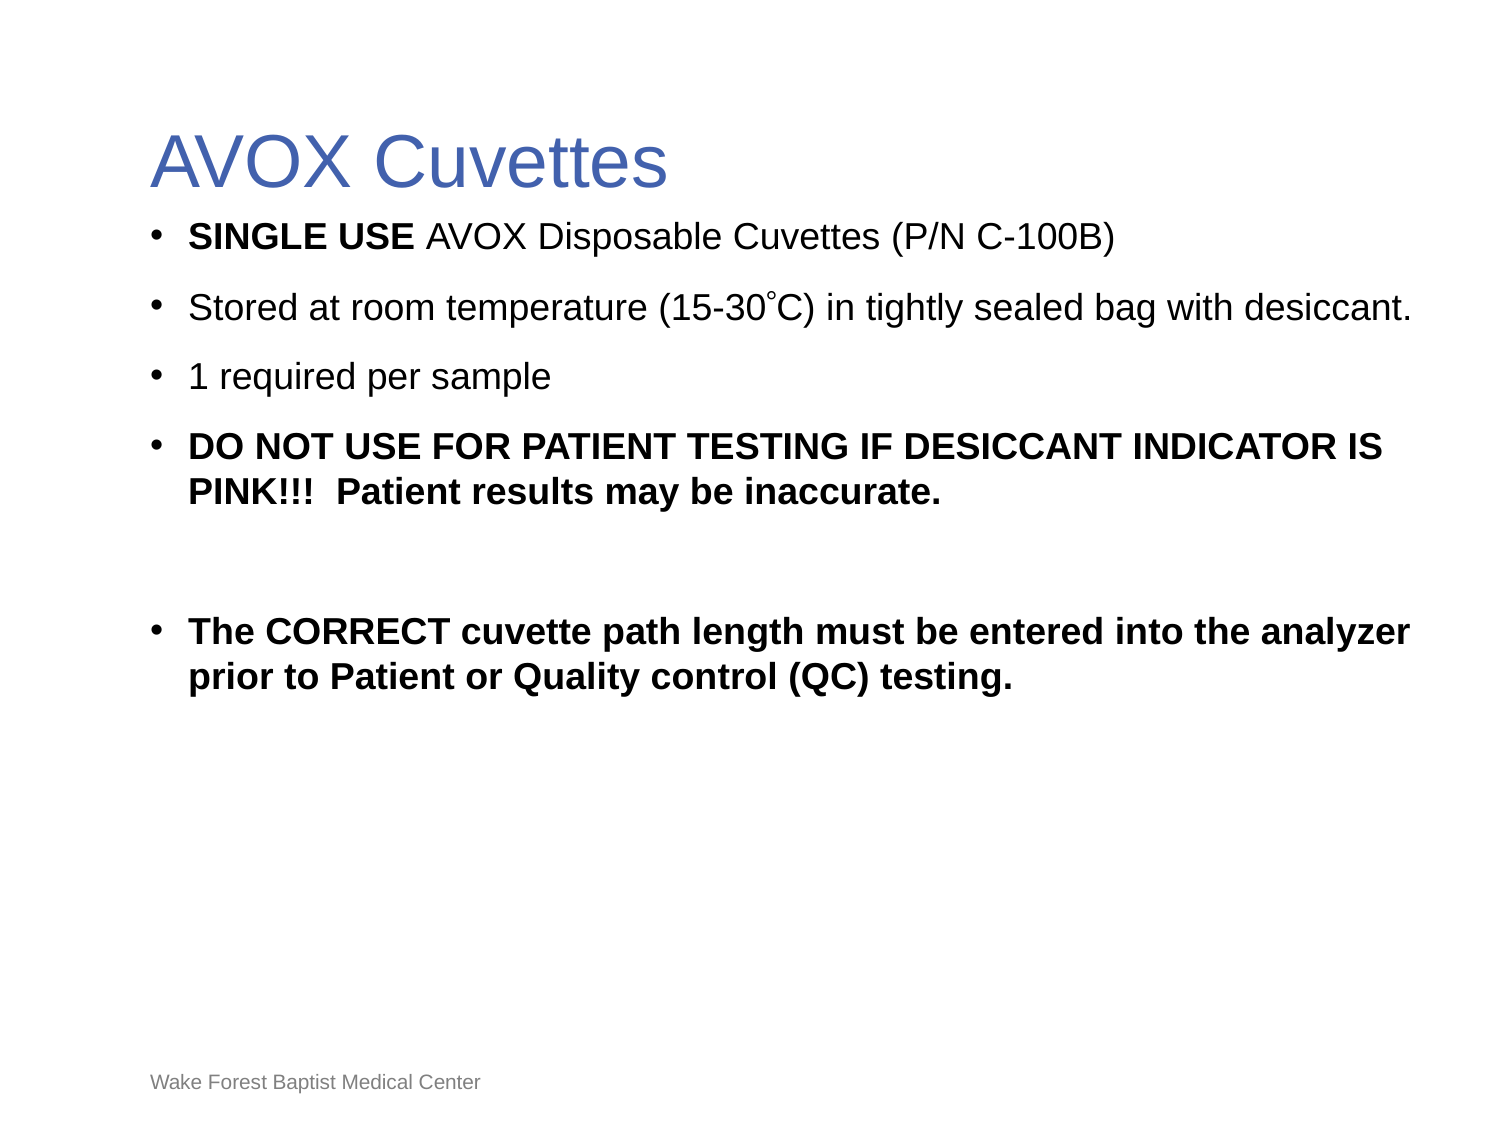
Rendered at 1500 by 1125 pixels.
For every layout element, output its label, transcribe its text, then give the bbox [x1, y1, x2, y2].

title AVOX Cuvettes [150, 112, 1425, 204]
list SINGLE USE AVOX Disposable Cuvettes (P/N C-100B) Stored at room temperature (15-30C) in tightly sealed bag with desiccant. 1 required per sample DO NOT USE FOR PATIENT TESTING IF DESICCANT INDICATOR IS PINK!!! Patient results may be inaccurate. The CORRECT cuvette path length must be entered into the analyzer prior to Patient or Quality control (QC) testing. [150, 212, 1425, 792]
